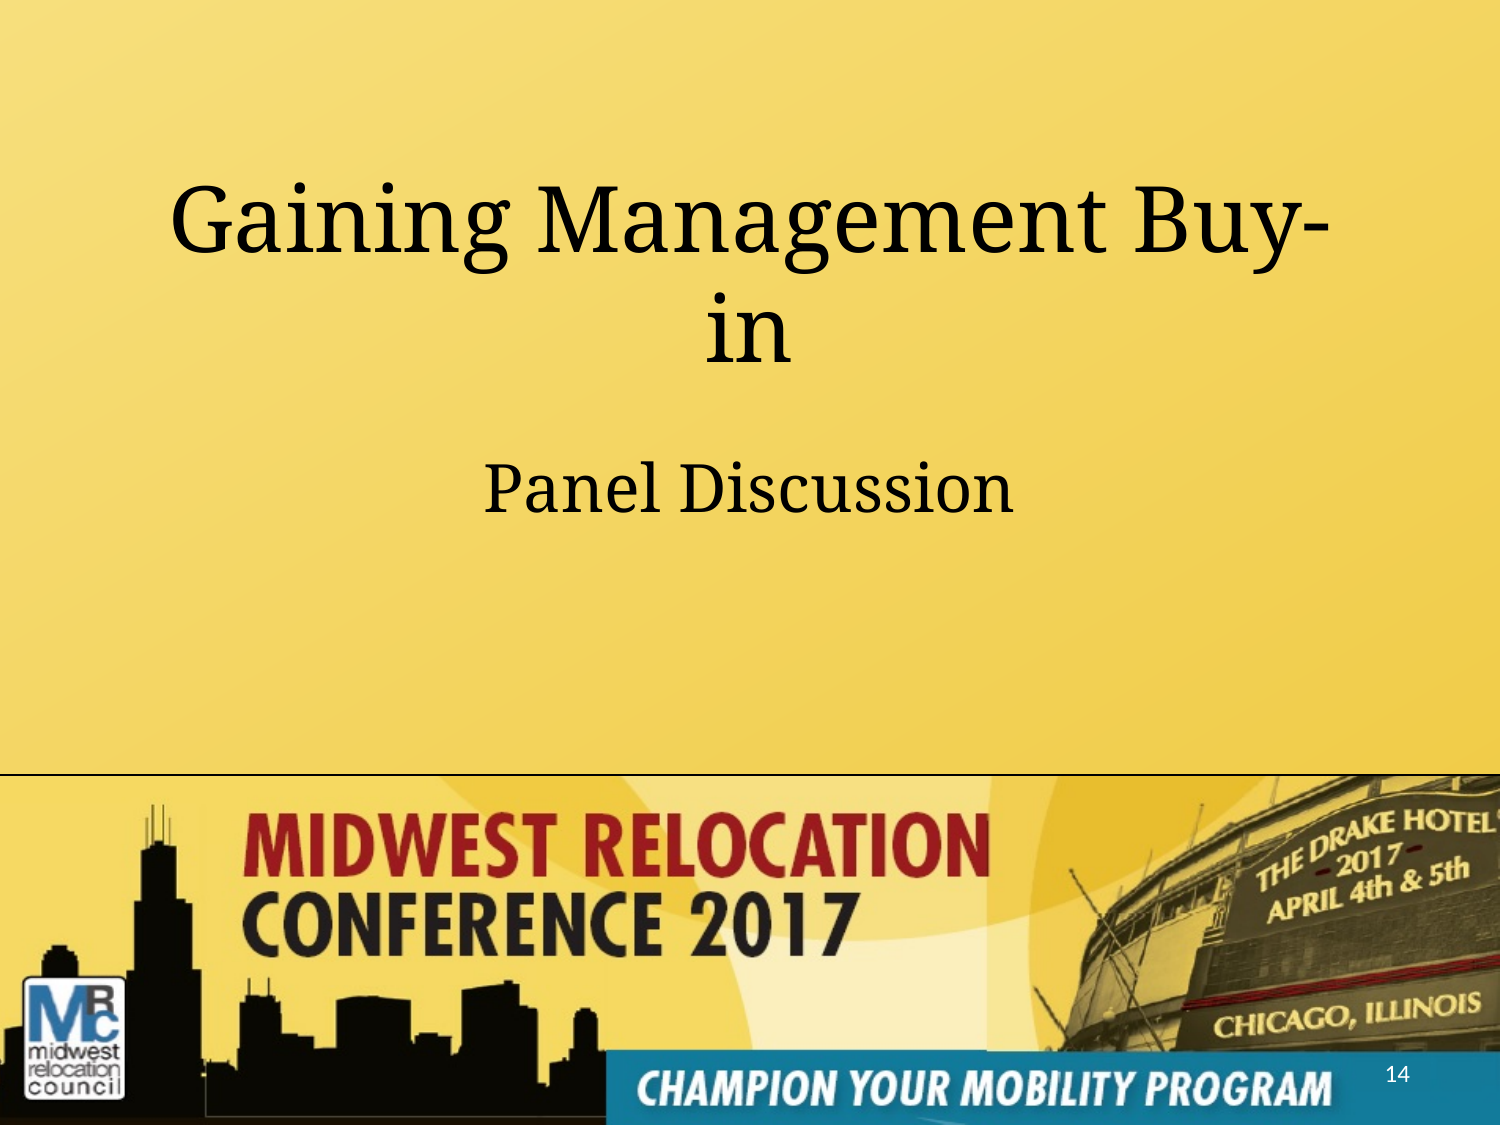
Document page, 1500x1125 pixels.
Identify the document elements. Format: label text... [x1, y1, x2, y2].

subtitle Panel Discussion [225, 438, 1275, 726]
picture [0, 776, 1500, 1125]
title Gaining Management Buy-in [112, 149, 1388, 392]
